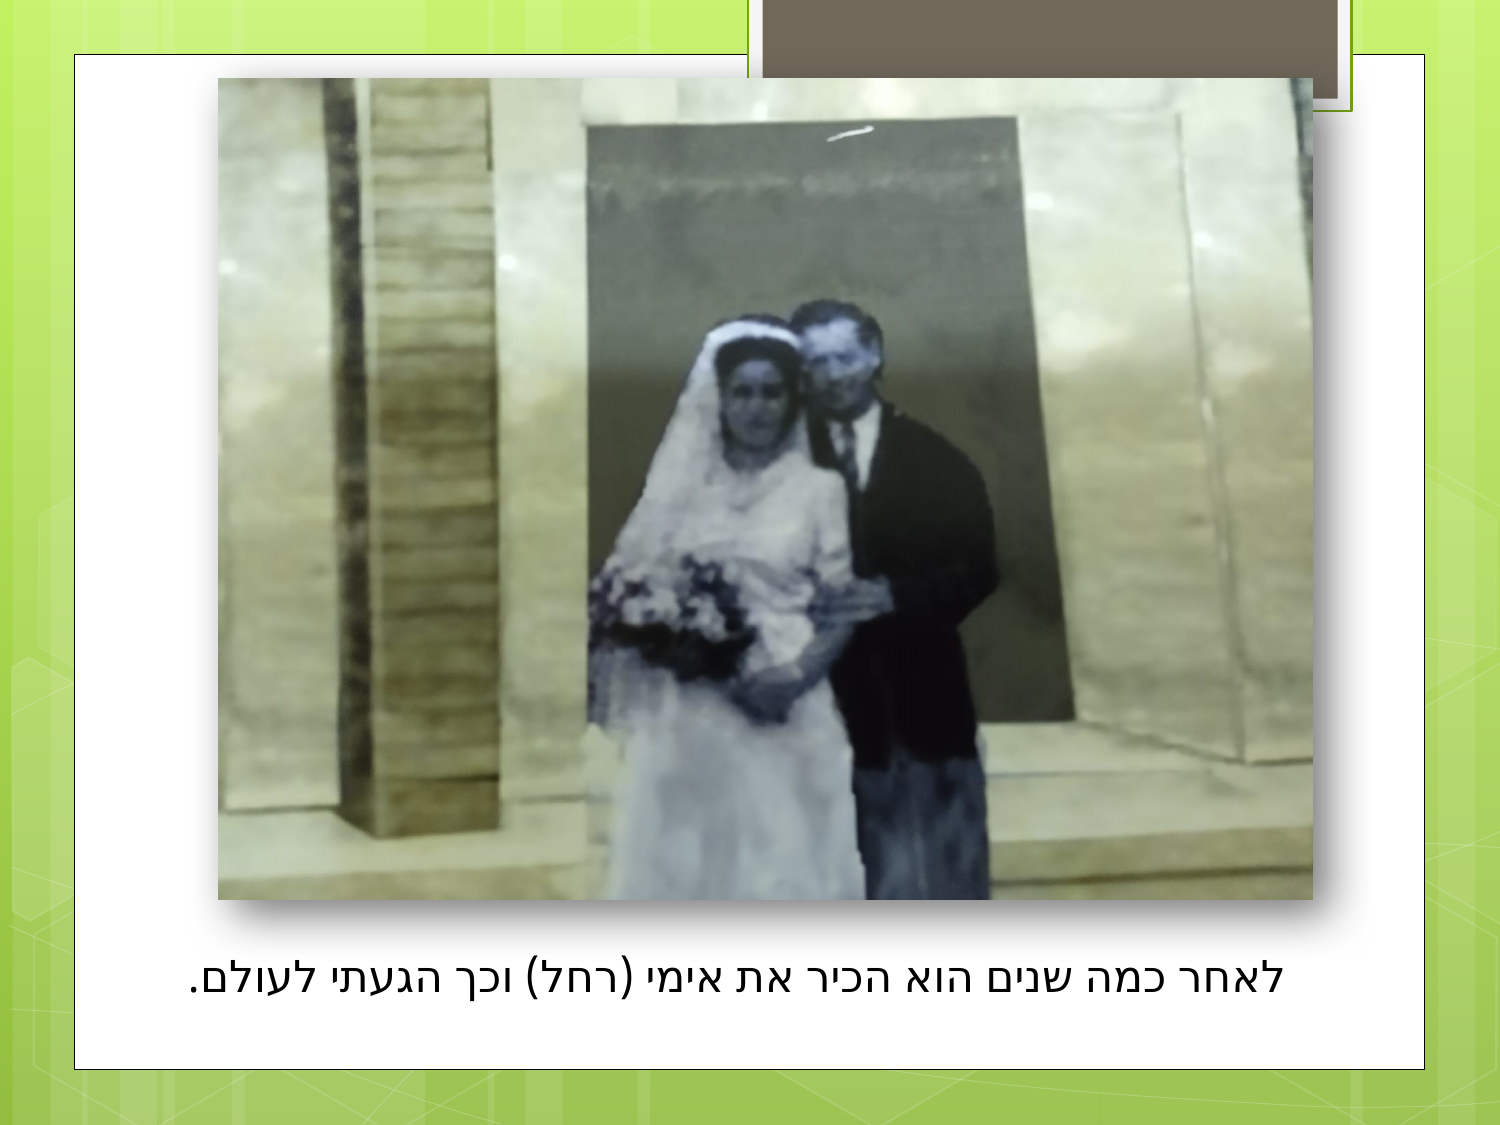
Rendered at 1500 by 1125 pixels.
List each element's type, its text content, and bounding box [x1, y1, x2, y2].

list לאחר כמה שנים הוא הכיר את אימי (רחל) וכך הגעתי לעולם. [167, 940, 1313, 1024]
picture [218, 77, 1314, 900]
